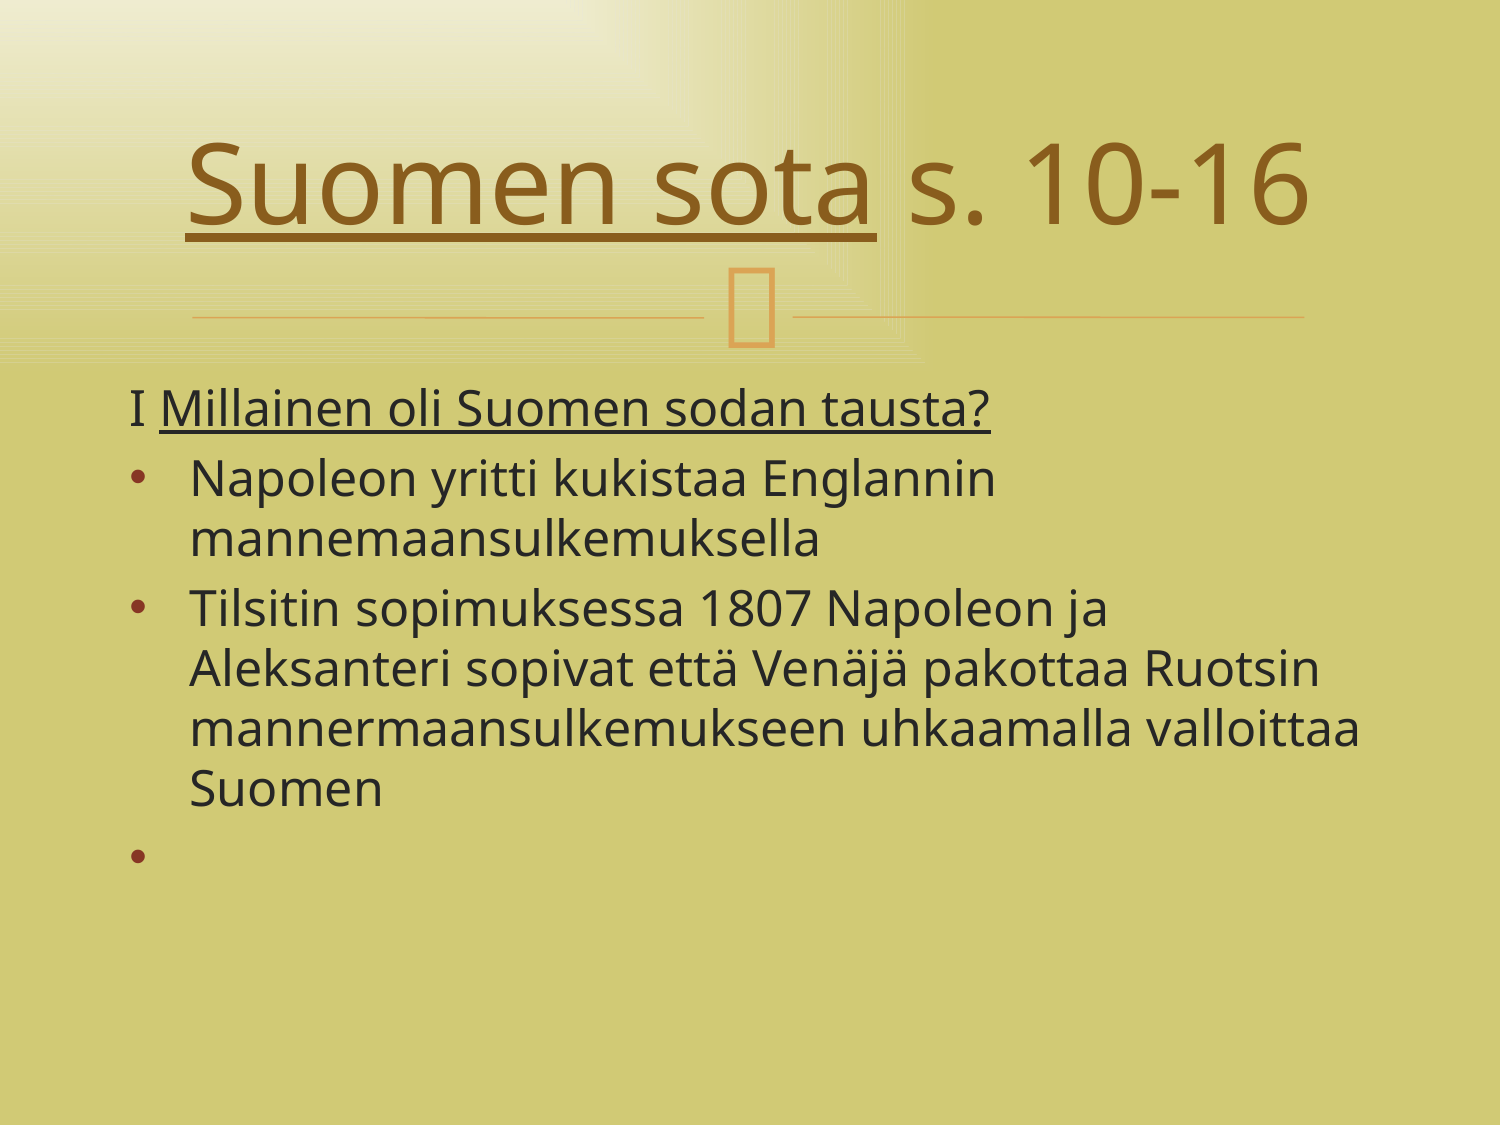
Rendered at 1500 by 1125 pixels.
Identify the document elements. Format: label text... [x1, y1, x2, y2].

text_box I Millainen oli Suomen sodan tausta? Napoleon yritti kukistaa Englannin mannemaansulkemuksella Tilsitin sopimuksessa 1807 Napoleon ja Aleksanteri sopivat että Venäjä pakottaa Ruotsin mannermaansulkemukseen uhkaamalla valloittaa Suomen [114, 368, 1386, 1005]
text_box Suomen sota s. 10-16 [112, 93, 1386, 267]
